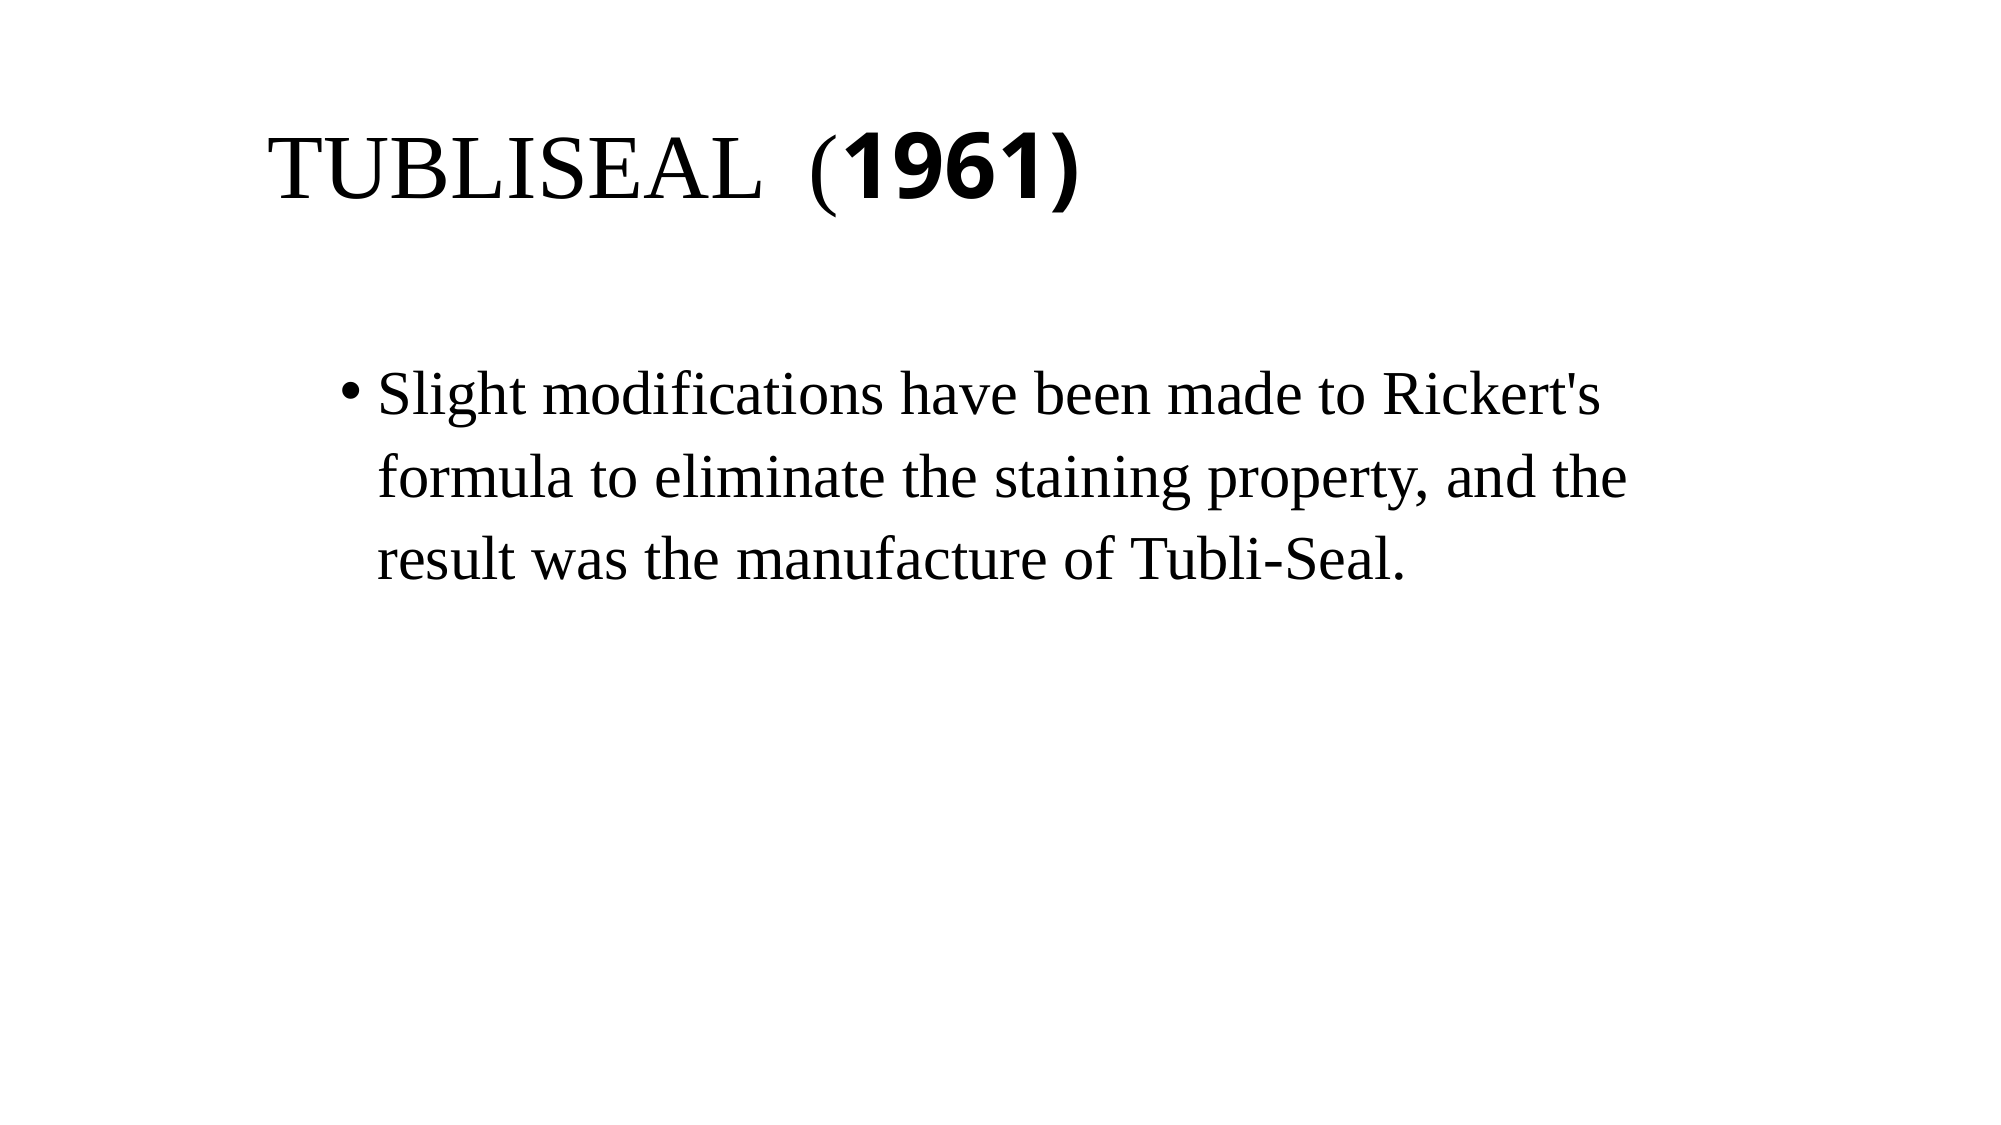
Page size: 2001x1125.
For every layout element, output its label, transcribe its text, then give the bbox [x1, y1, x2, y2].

list Slight modifications have been made to Rickert's formula to eliminate the staining property, and the result was the manufacture of Tubli-Seal. [324, 337, 1675, 1013]
title TUBLISEAL (1961) [137, 59, 1863, 278]
